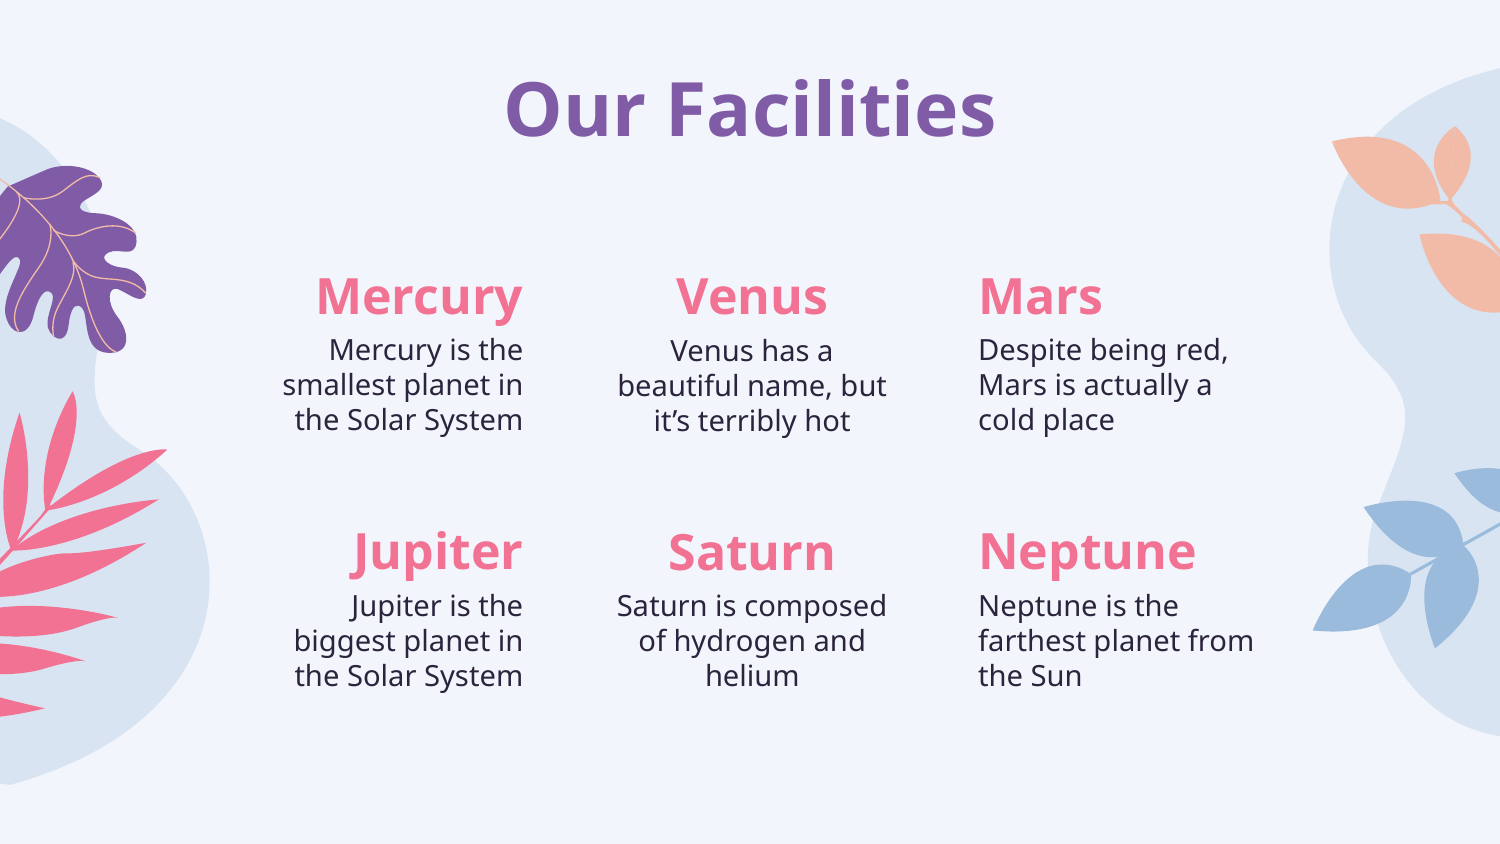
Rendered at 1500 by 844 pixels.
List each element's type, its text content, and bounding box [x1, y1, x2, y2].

subtitle Neptune is the farthest planet from the Sun [963, 572, 1272, 755]
subtitle Jupiter is the biggest planet in the Solar System [229, 572, 539, 755]
subtitle Despite being red, Mars is actually a cold place [963, 316, 1272, 489]
title Saturn [516, 489, 963, 596]
title Mercury [194, 233, 516, 340]
subtitle Venus has a beautiful name, but it’s terribly hot [597, 316, 907, 489]
title Our Facilities [194, 46, 1306, 202]
title Mars [963, 233, 1299, 340]
title Venus [516, 233, 963, 340]
title Neptune [963, 489, 1307, 595]
subtitle Saturn is composed of hydrogen and helium [598, 572, 907, 756]
subtitle Mercury is the smallest planet in the Solar System [229, 316, 539, 489]
title Jupiter [195, 489, 516, 595]
